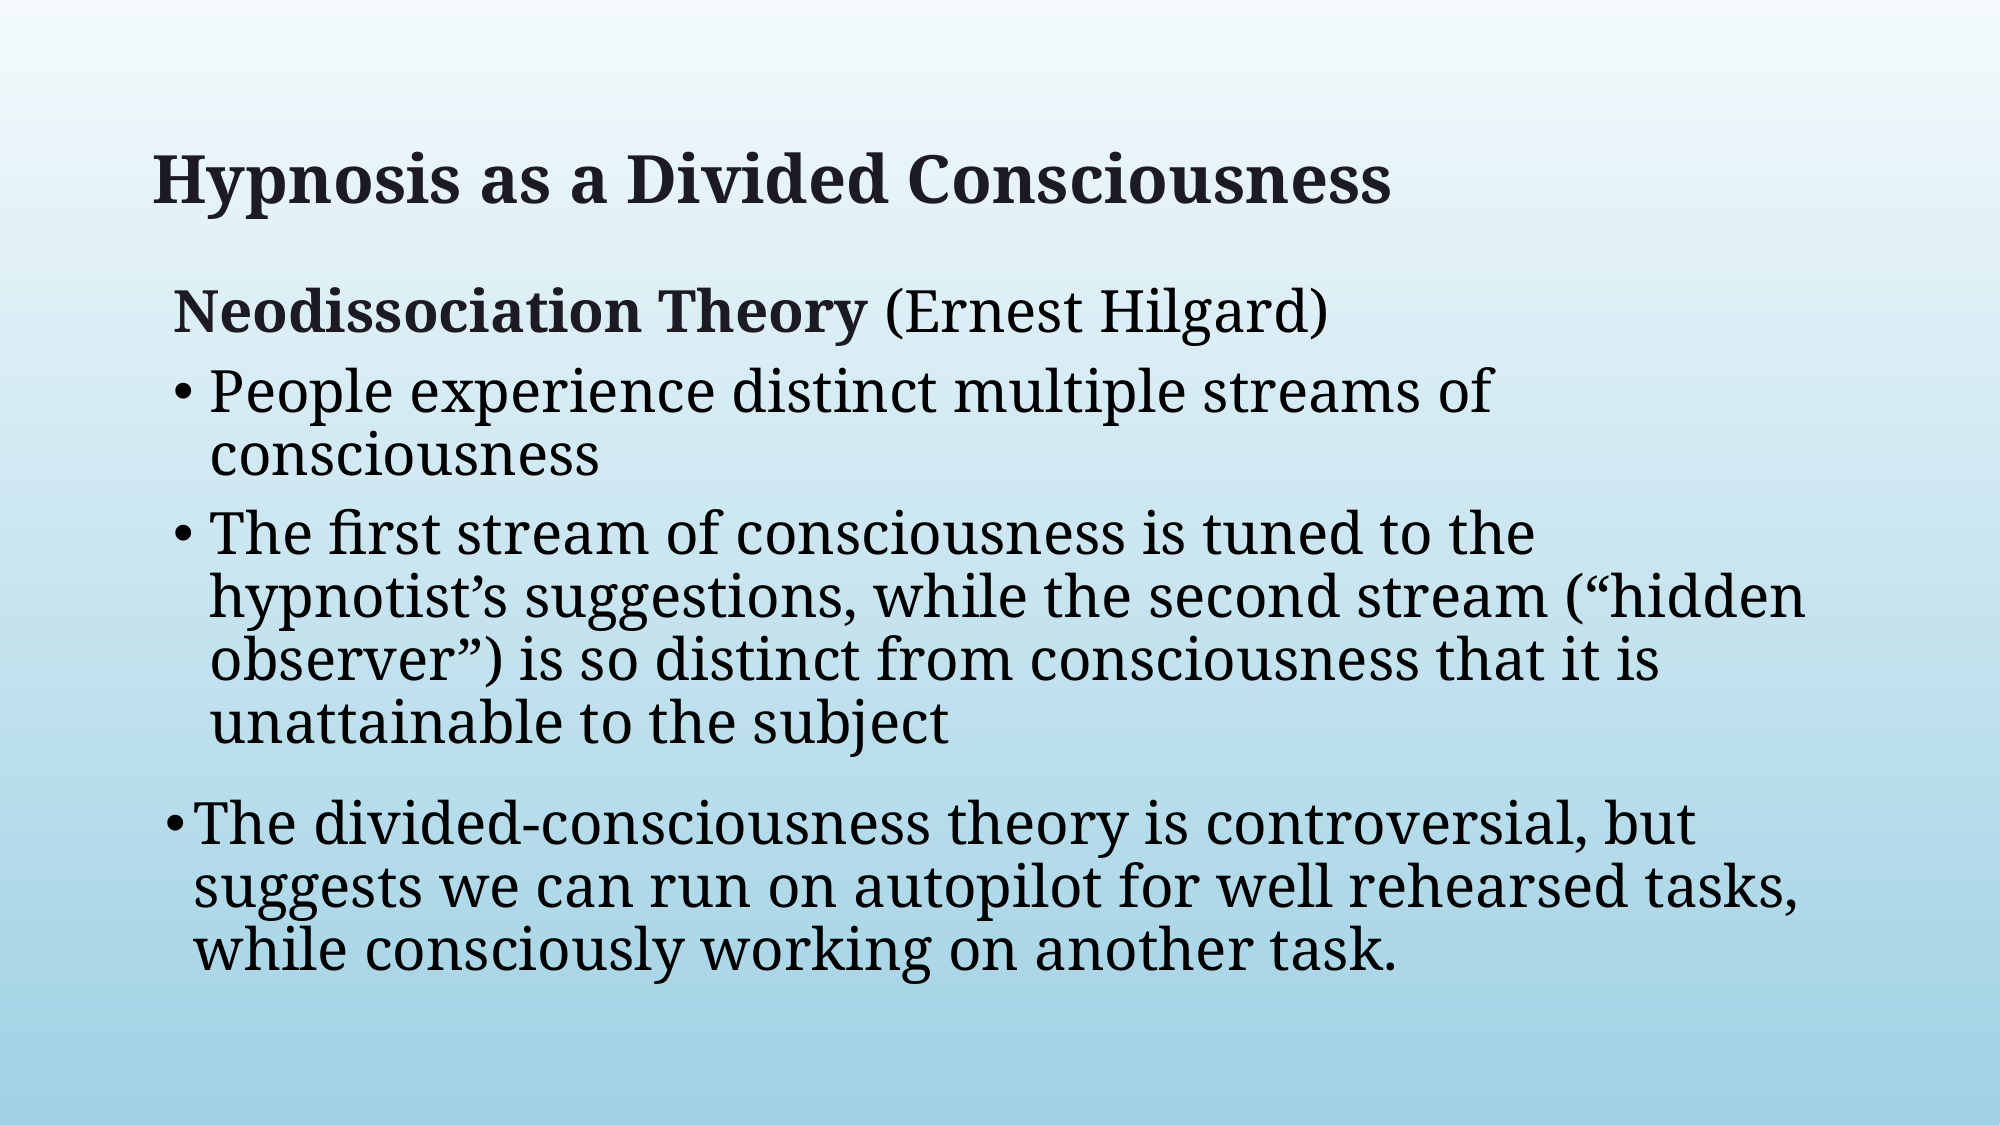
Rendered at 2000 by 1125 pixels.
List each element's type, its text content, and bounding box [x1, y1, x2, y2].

list Neodissociation Theory (Ernest Hilgard) People experience distinct multiple streams of consciousness The first stream of consciousness is tuned to the hypnotist’s suggestions, while the second stream (“hidden observer”) is so distinct from consciousness that it is unattainable to the subject The divided-consciousness theory is controversial, but suggests we can run on autopilot for well rehearsed tasks, while consciously working on another task. [112, 275, 1825, 988]
title Hypnosis as a Divided Consciousness [137, 87, 1825, 225]
